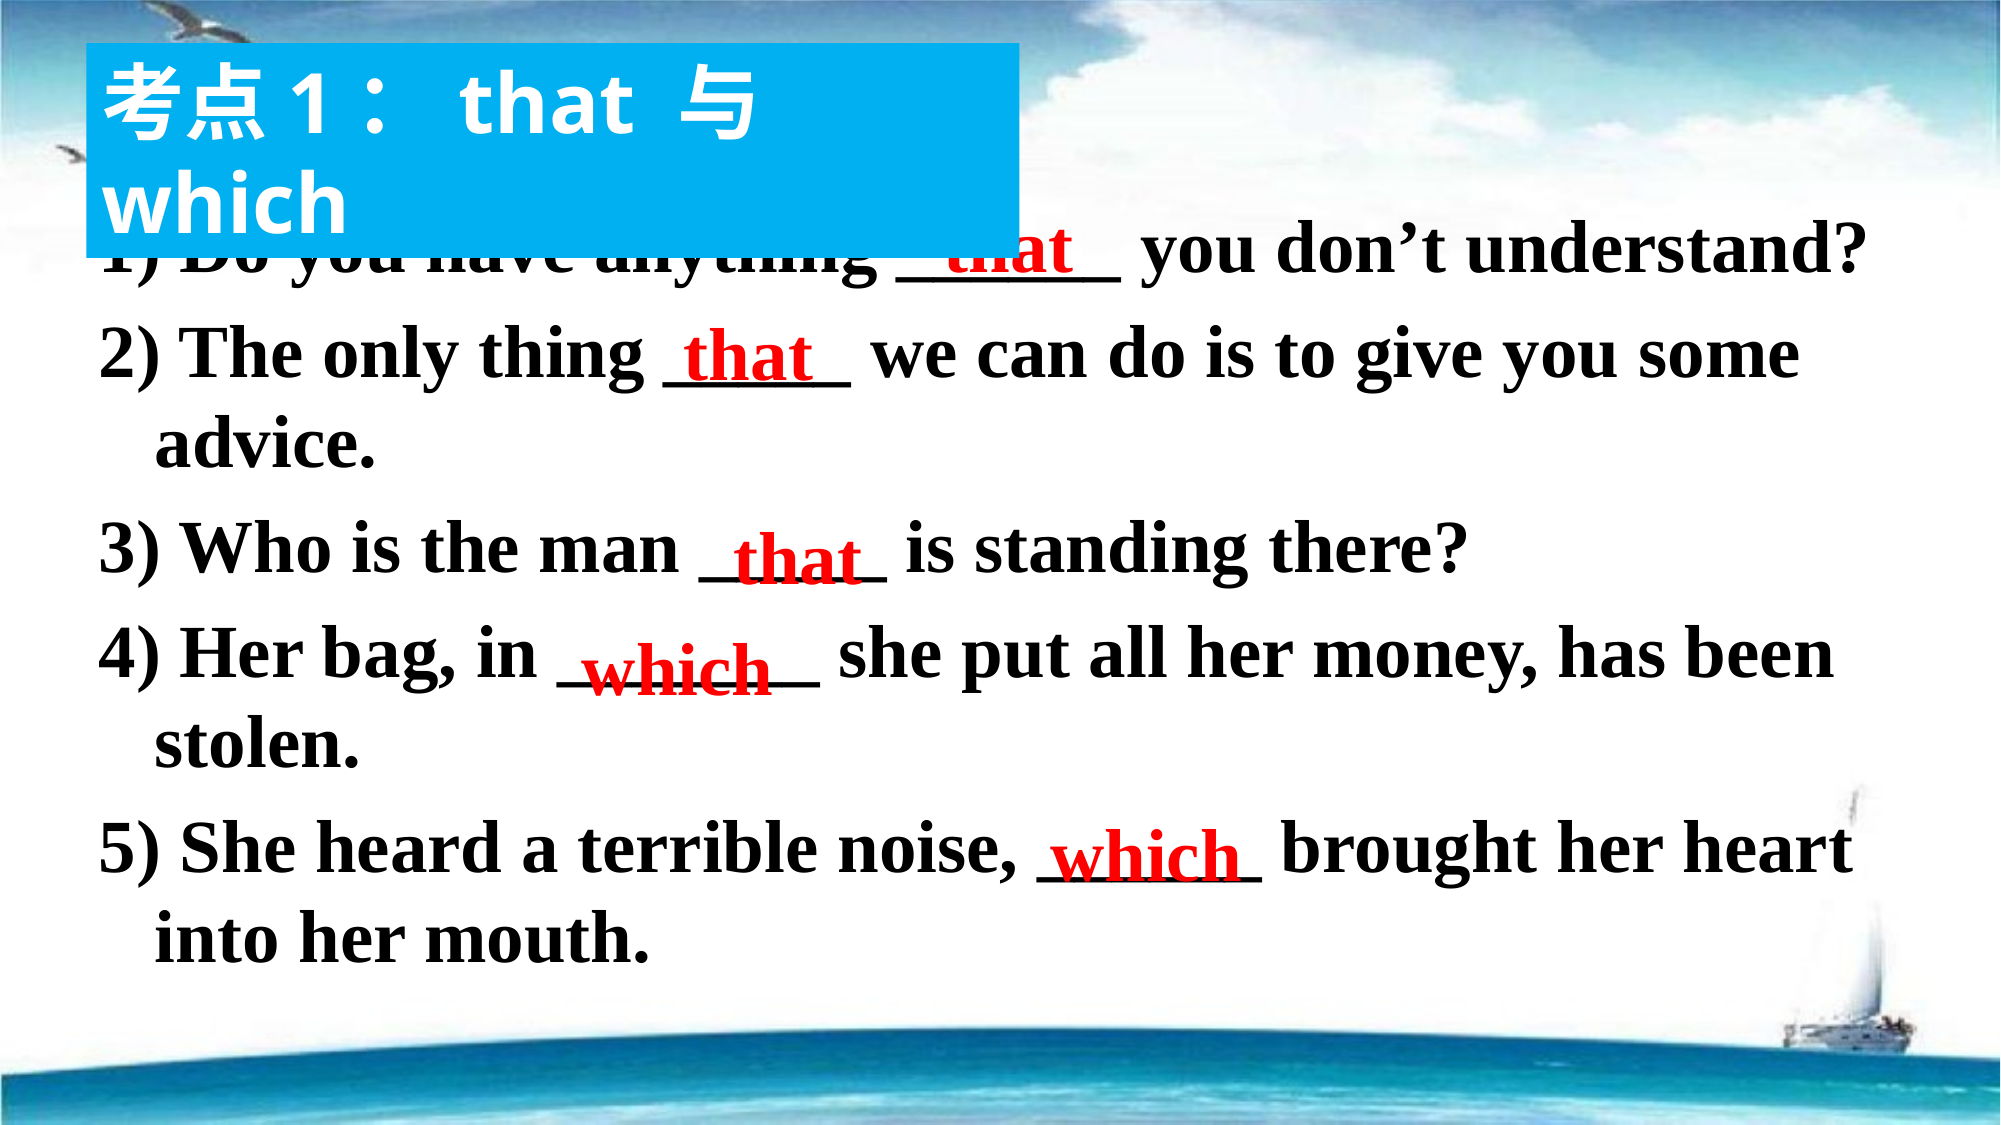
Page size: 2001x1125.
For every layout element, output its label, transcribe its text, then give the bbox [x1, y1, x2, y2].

text_box which [567, 613, 863, 718]
text_box that [718, 501, 939, 607]
text_box that [929, 190, 1150, 295]
text_box 1) Do you have anything ______ you don’t understand? 2) The only thing _____ we can do is to give you some advice. 3) Who is the man _____ is standing there? 4) Her bag, in _______ she put all her money, has been stolen. 5) She heard a terrible noise, ______ brought her heart into her mouth. [83, 190, 1895, 1088]
text_box which [1035, 798, 1284, 904]
picture [0, 0, 2001, 1125]
text_box that [669, 297, 890, 403]
text_box 考点1：that 与 which [86, 43, 1020, 258]
